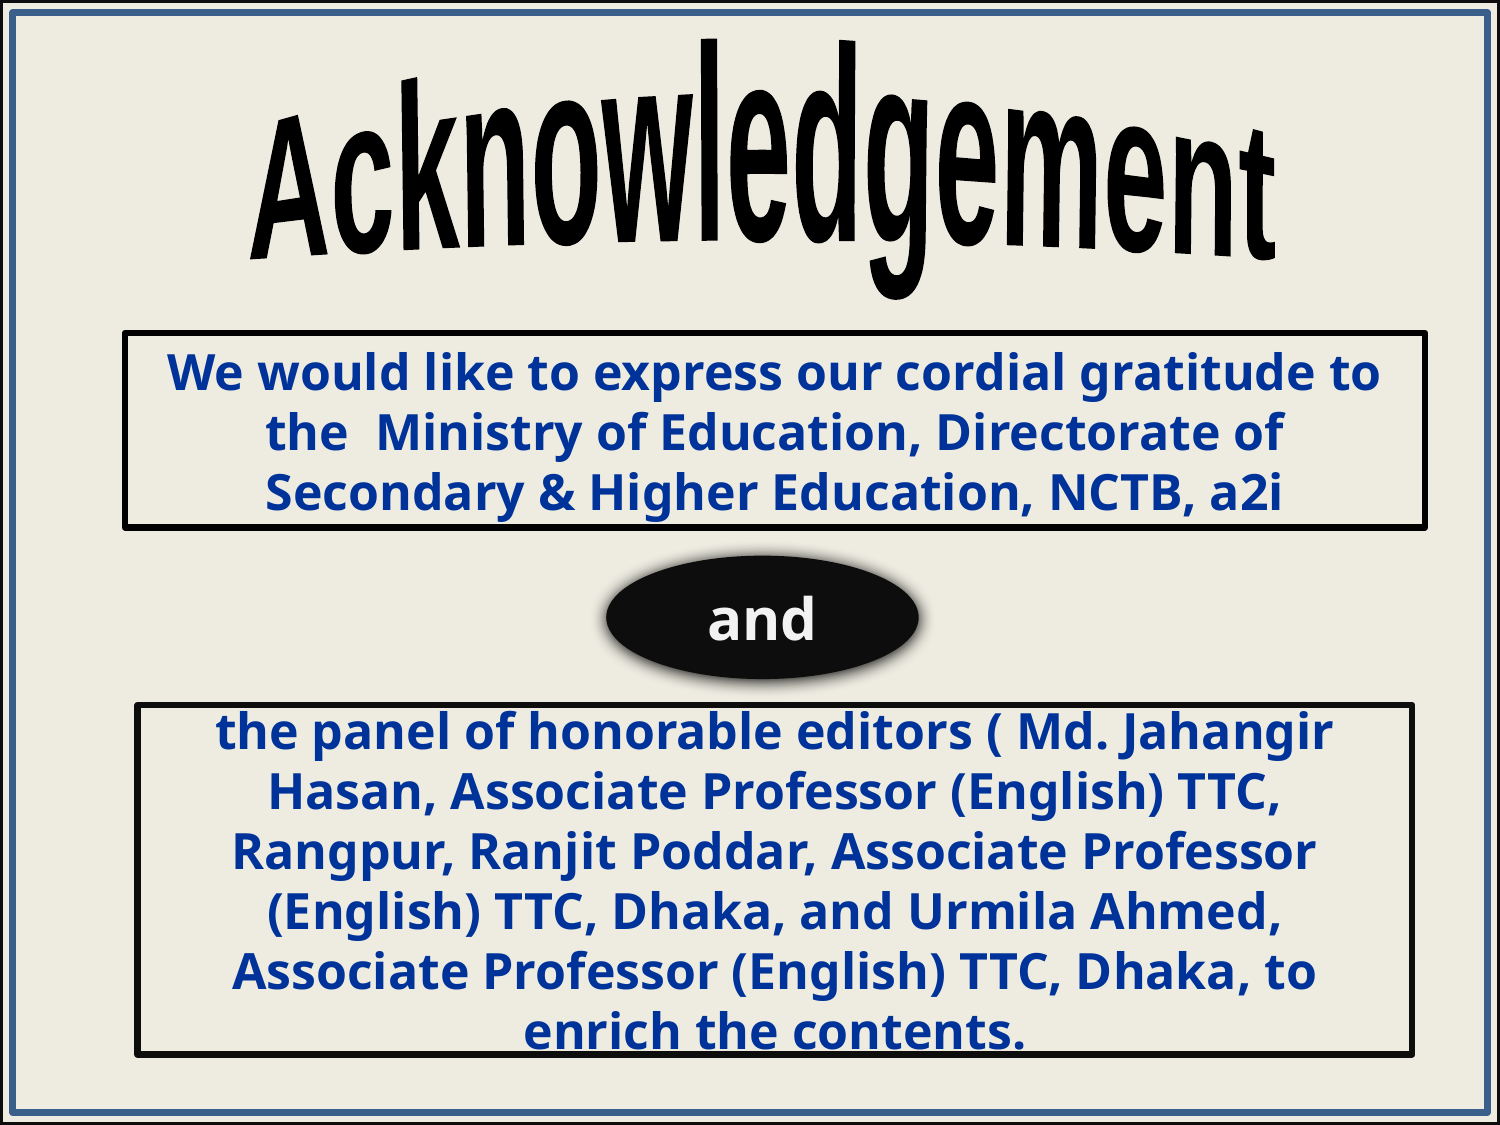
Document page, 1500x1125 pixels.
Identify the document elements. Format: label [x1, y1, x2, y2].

text_box [0, 0, 1500, 1125]
text_box [10, 10, 1490, 1115]
